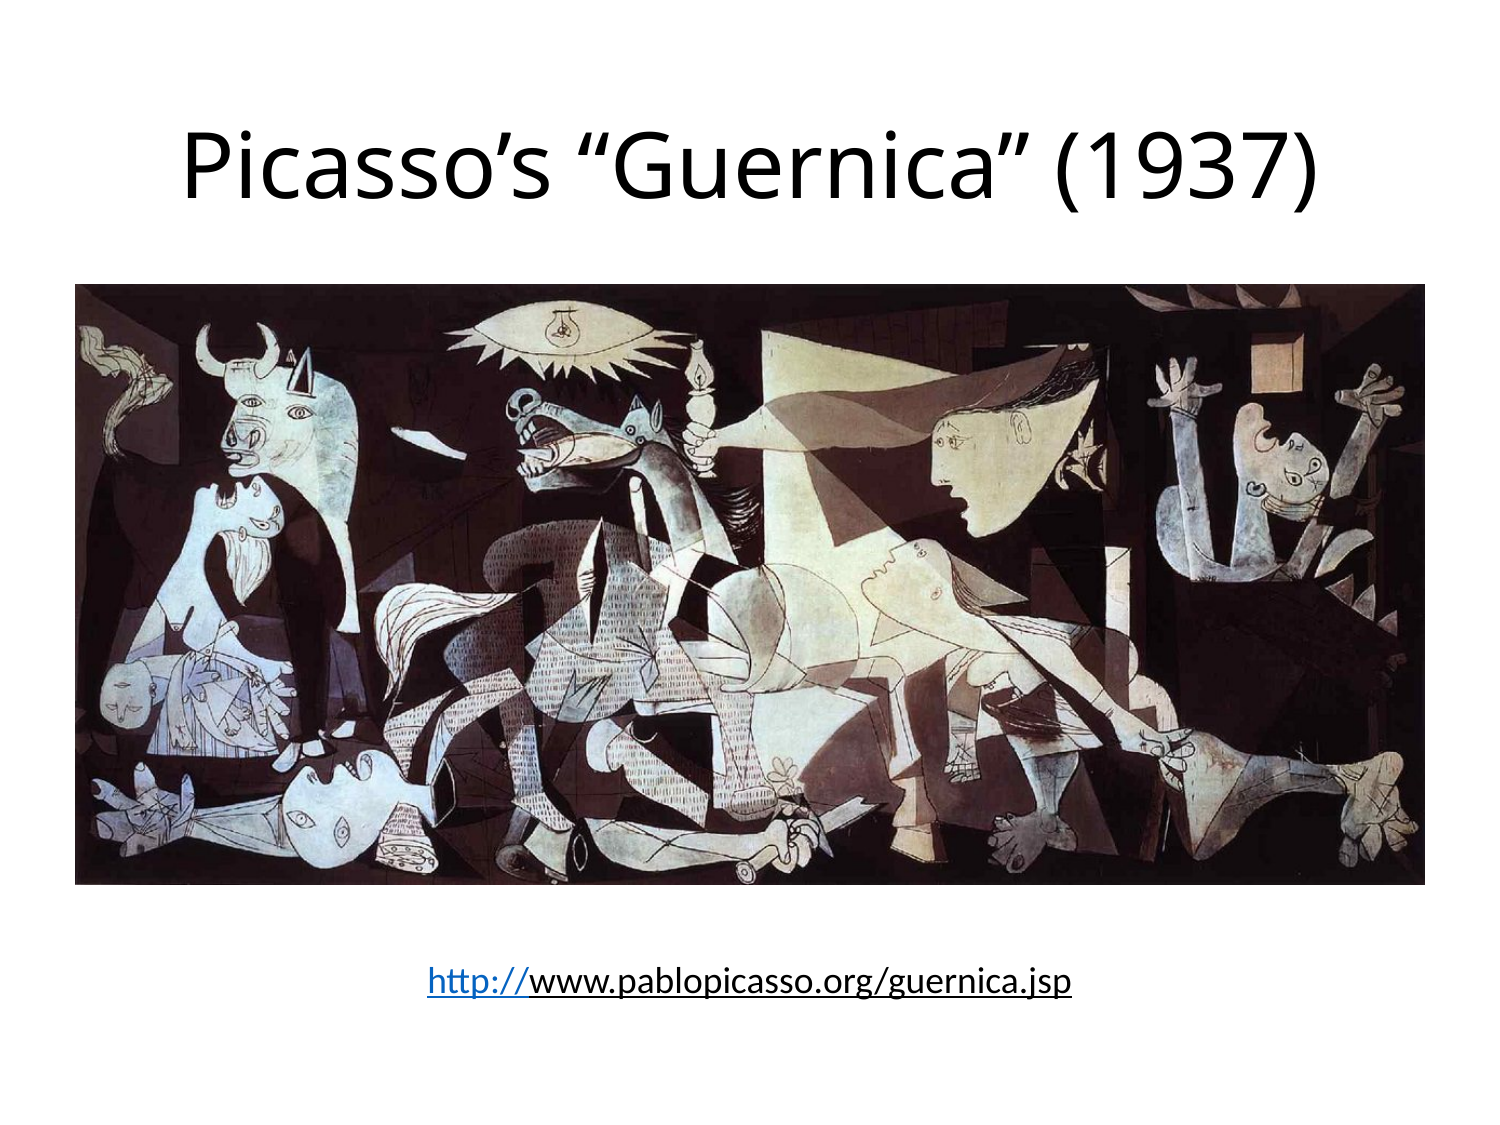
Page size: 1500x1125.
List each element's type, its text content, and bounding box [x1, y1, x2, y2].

title Picasso’s “Guernica” (1937) [103, 59, 1397, 278]
picture [75, 284, 1425, 885]
text_box http://www.pablopicasso.org/guernica.jsp [412, 948, 1096, 1009]
